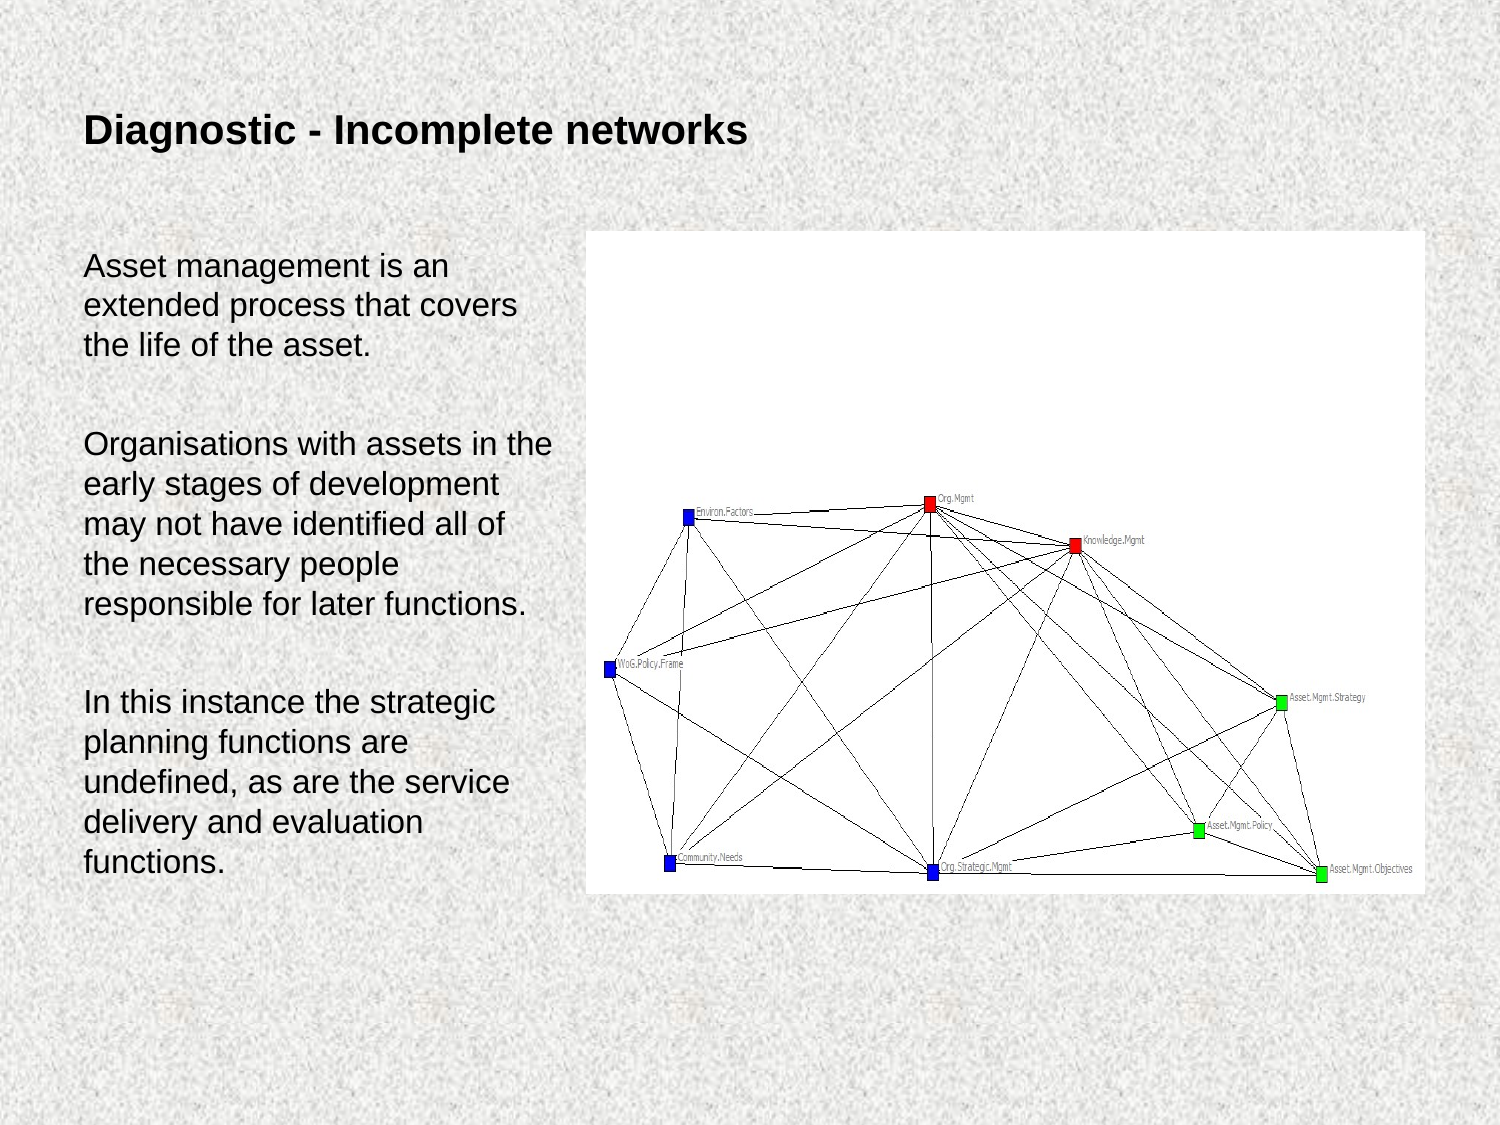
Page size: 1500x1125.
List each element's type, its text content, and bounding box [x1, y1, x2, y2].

title Diagnostic - Incomplete networks [74, 44, 846, 162]
list Asset management is an extended process that covers the life of the asset. Organisations with assets in the early stages of development may not have identified all of the necessary people responsible for later functions. In this instance the strategic planning functions are undefined, as are the service delivery and evaluation functions. [74, 234, 569, 1006]
picture [0, 0, 1500, 1125]
